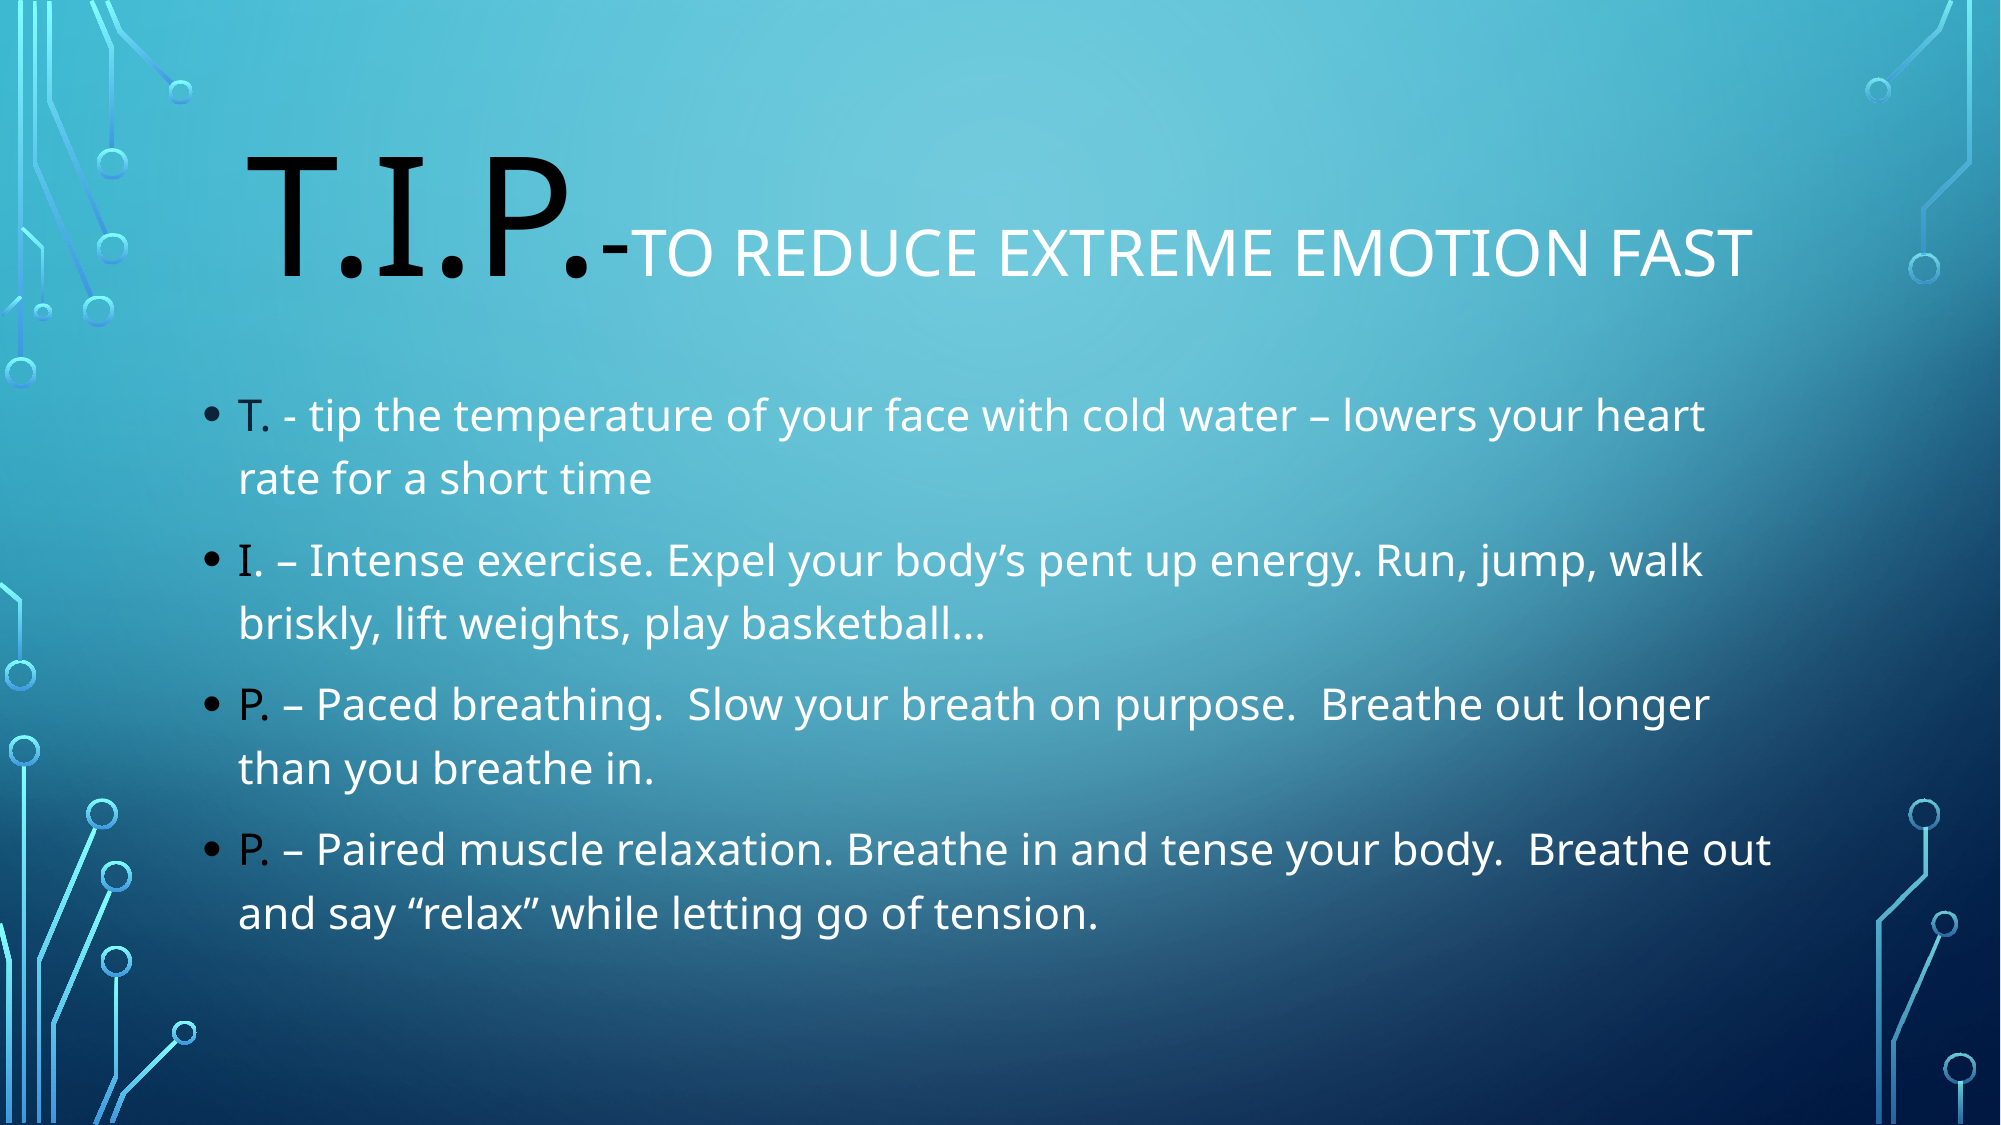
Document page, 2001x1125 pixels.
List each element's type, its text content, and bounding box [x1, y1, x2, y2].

title T.I.P.-to reduce extreme emotion fast [187, 101, 1813, 344]
list T. - tip the temperature of your face with cold water – lowers your heart rate for a short time I. – Intense exercise. Expel your body’s pent up energy. Run, jump, walk briskly, lift weights, play basketball… P. – Paced breathing. Slow your breath on purpose. Breathe out longer than you breathe in. P. – Paired muscle relaxation. Breathe in and tense your body. Breathe out and say “relax” while letting go of tension. [187, 369, 1813, 950]
